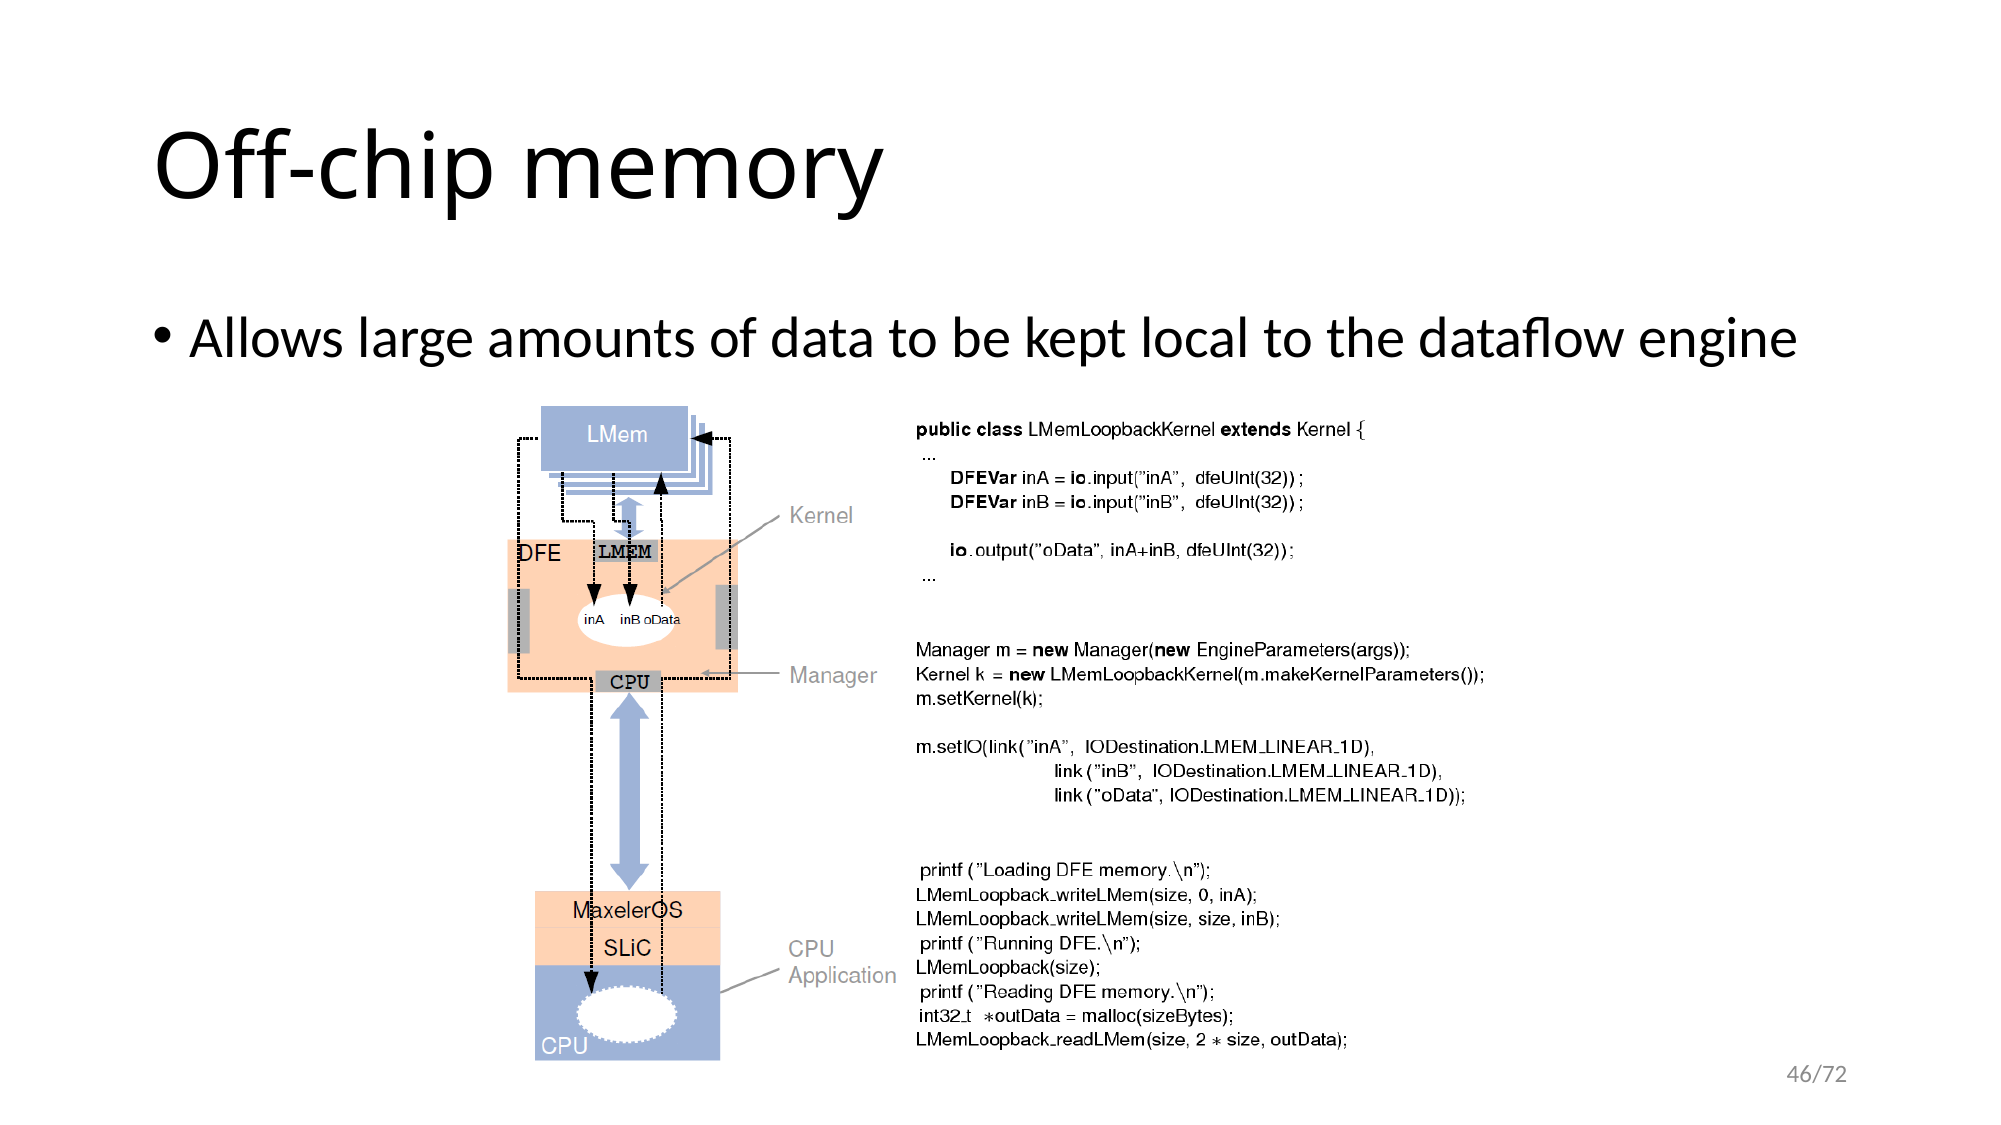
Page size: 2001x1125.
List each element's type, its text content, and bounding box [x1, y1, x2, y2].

slide_number 46/72 [1508, 1042, 1863, 1103]
text_box Allows large amounts of data to be kept local to the dataflow engine [137, 299, 1863, 1014]
picture [492, 371, 1508, 1111]
title Off-chip memory [137, 59, 1863, 278]
